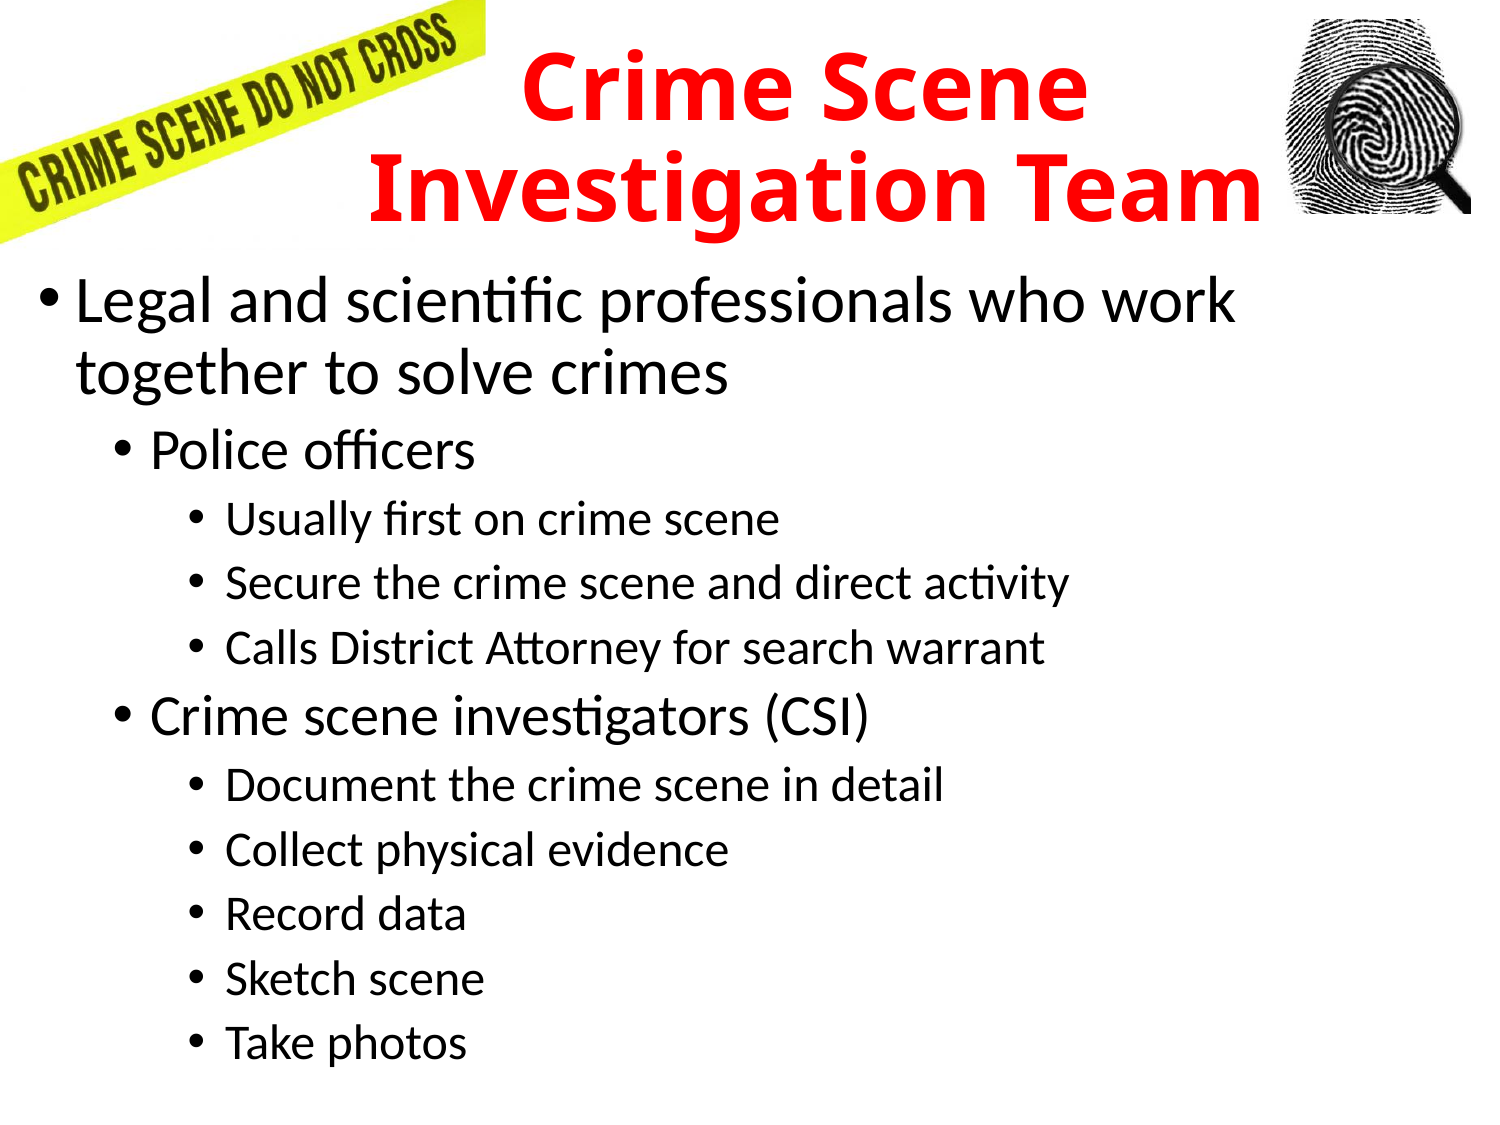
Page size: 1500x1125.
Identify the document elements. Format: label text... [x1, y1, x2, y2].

list Legal and scientific professionals who work together to solve crimes Police officers Usually first on crime scene Secure the crime scene and direct activity Calls District Attorney for search warrant Crime scene investigators (CSI) Document the crime scene in detail Collect physical evidence Record data Sketch scene Take photos [22, 257, 1471, 1027]
picture [0, 0, 486, 250]
title Crime Scene Investigation Team [486, 32, 1500, 250]
picture [1267, 19, 1471, 214]
